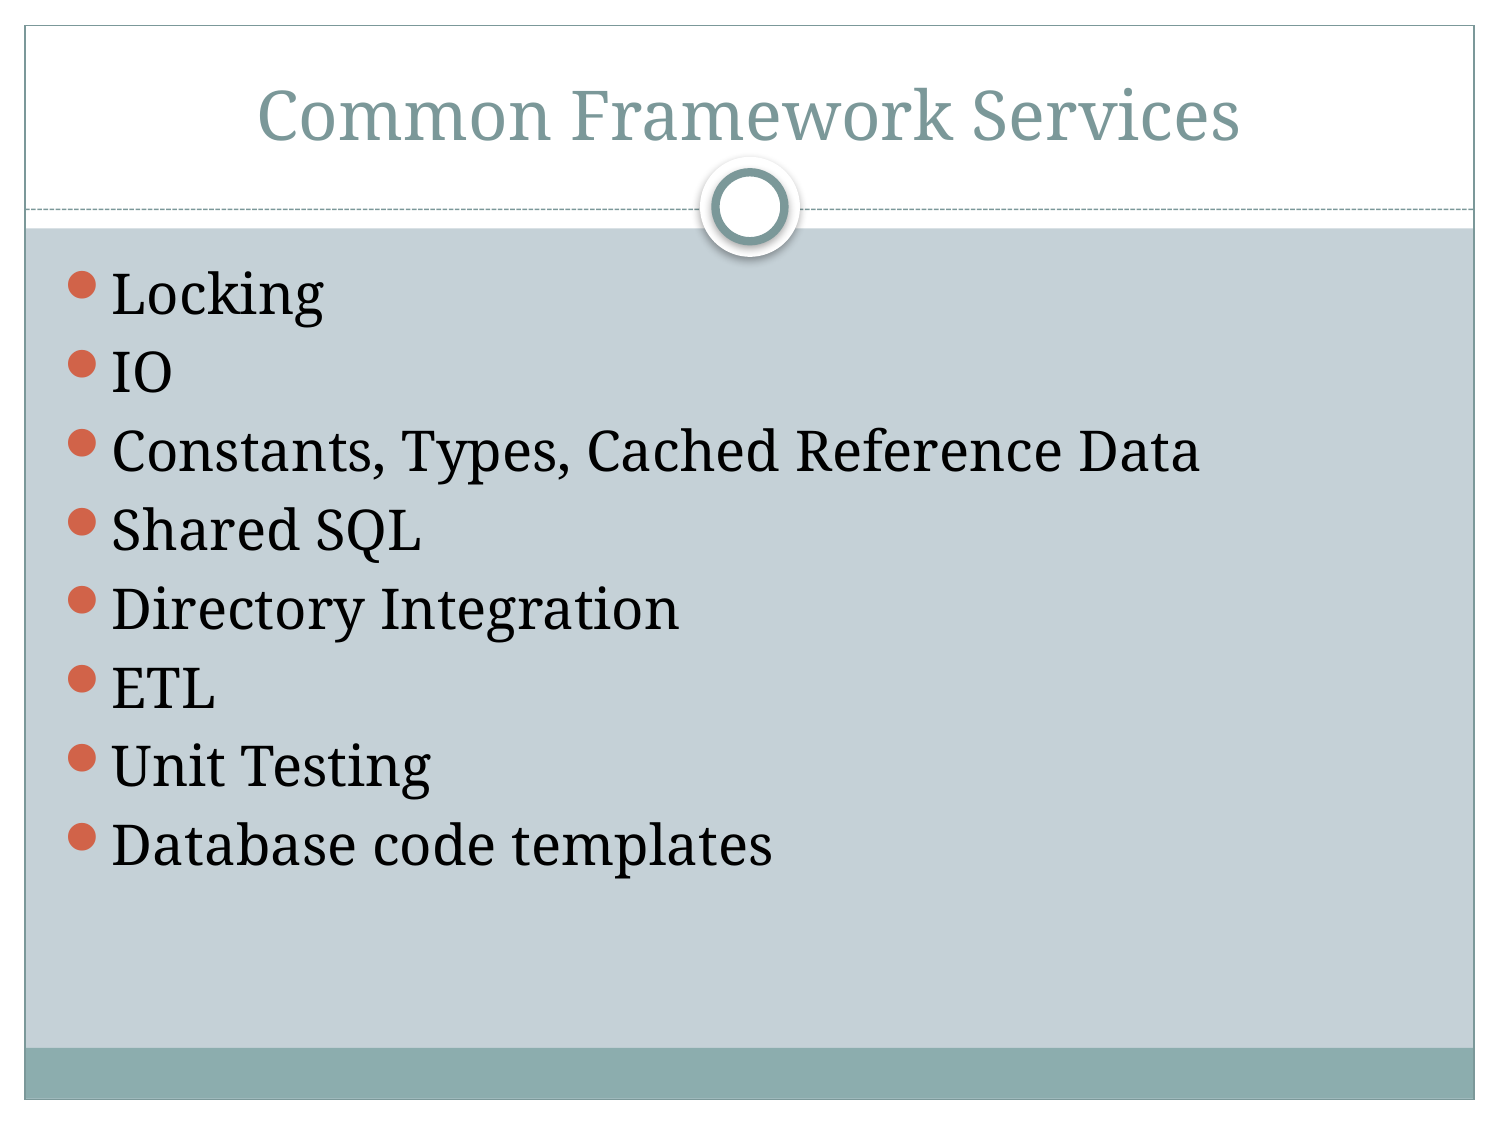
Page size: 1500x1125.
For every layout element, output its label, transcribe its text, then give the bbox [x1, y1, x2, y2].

title Common Framework Services [49, 37, 1450, 162]
list Locking IO Constants, Types, Cached Reference Data Shared SQL Directory Integration ETL Unit Testing Database code templates [49, 250, 1445, 1001]
